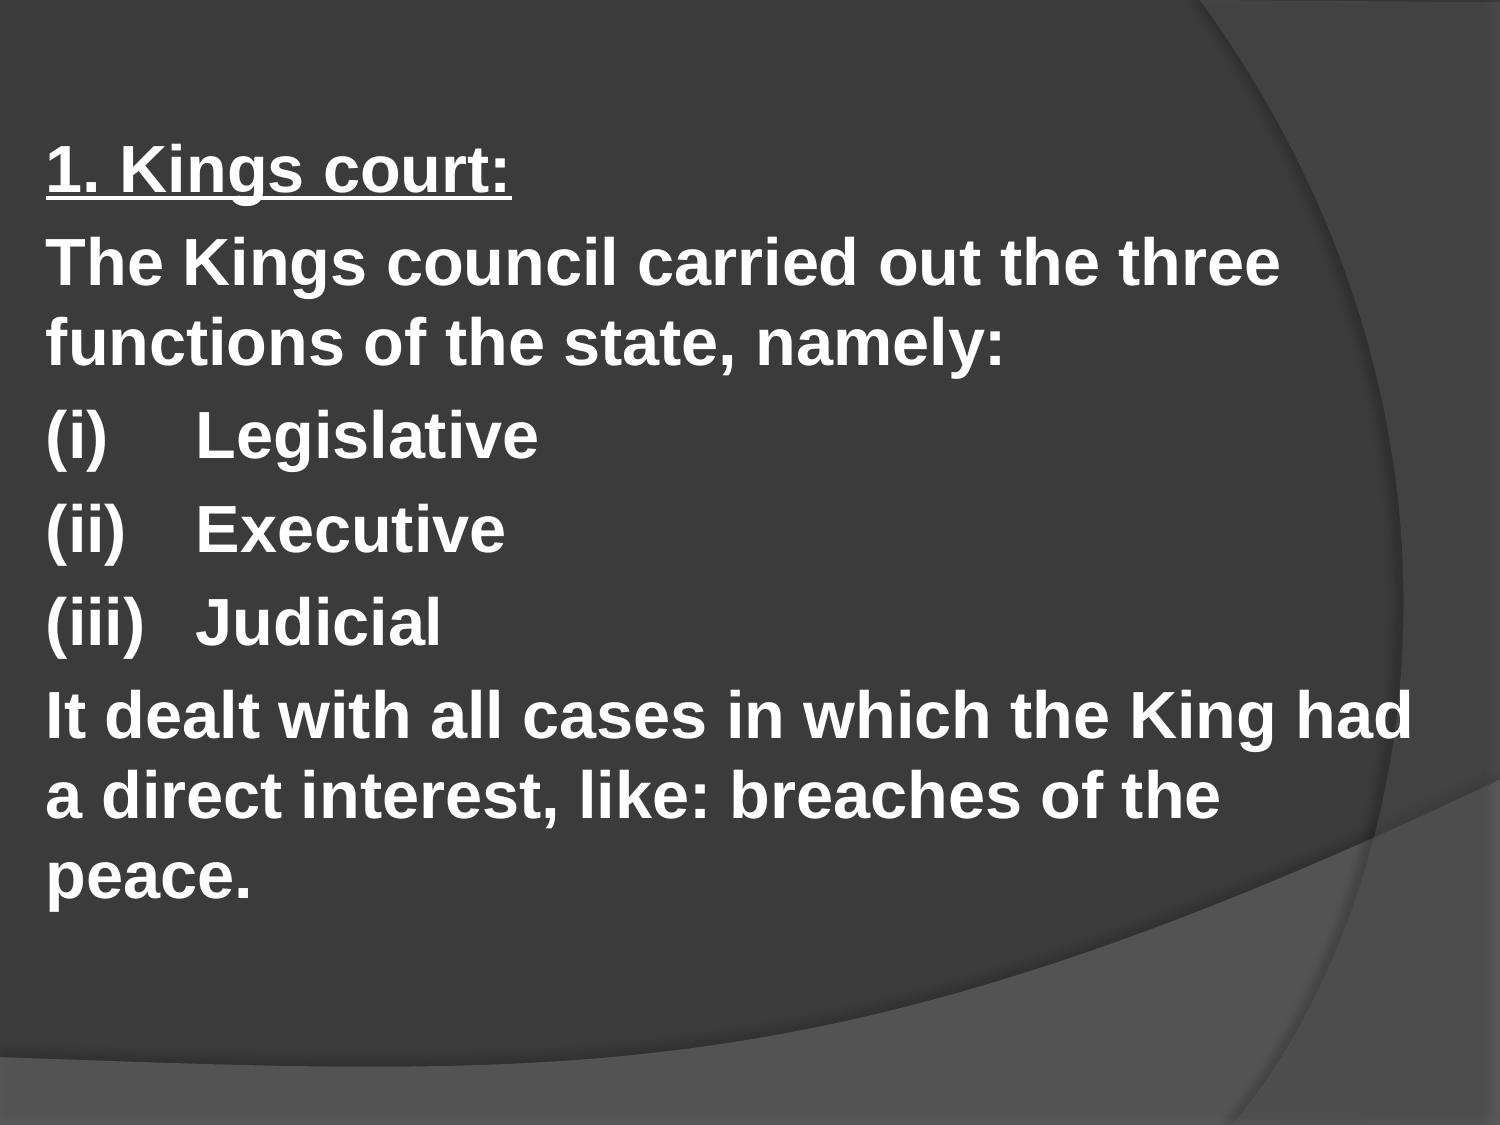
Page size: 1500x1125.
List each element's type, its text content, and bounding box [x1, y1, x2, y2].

list 1. Kings court: The Kings council carried out the three functions of the state, namely: (i) Legislative (ii) Executive (iii) Judicial It dealt with all cases in which the King had a direct interest, like: breaches of the peace. [24, 24, 1463, 1100]
